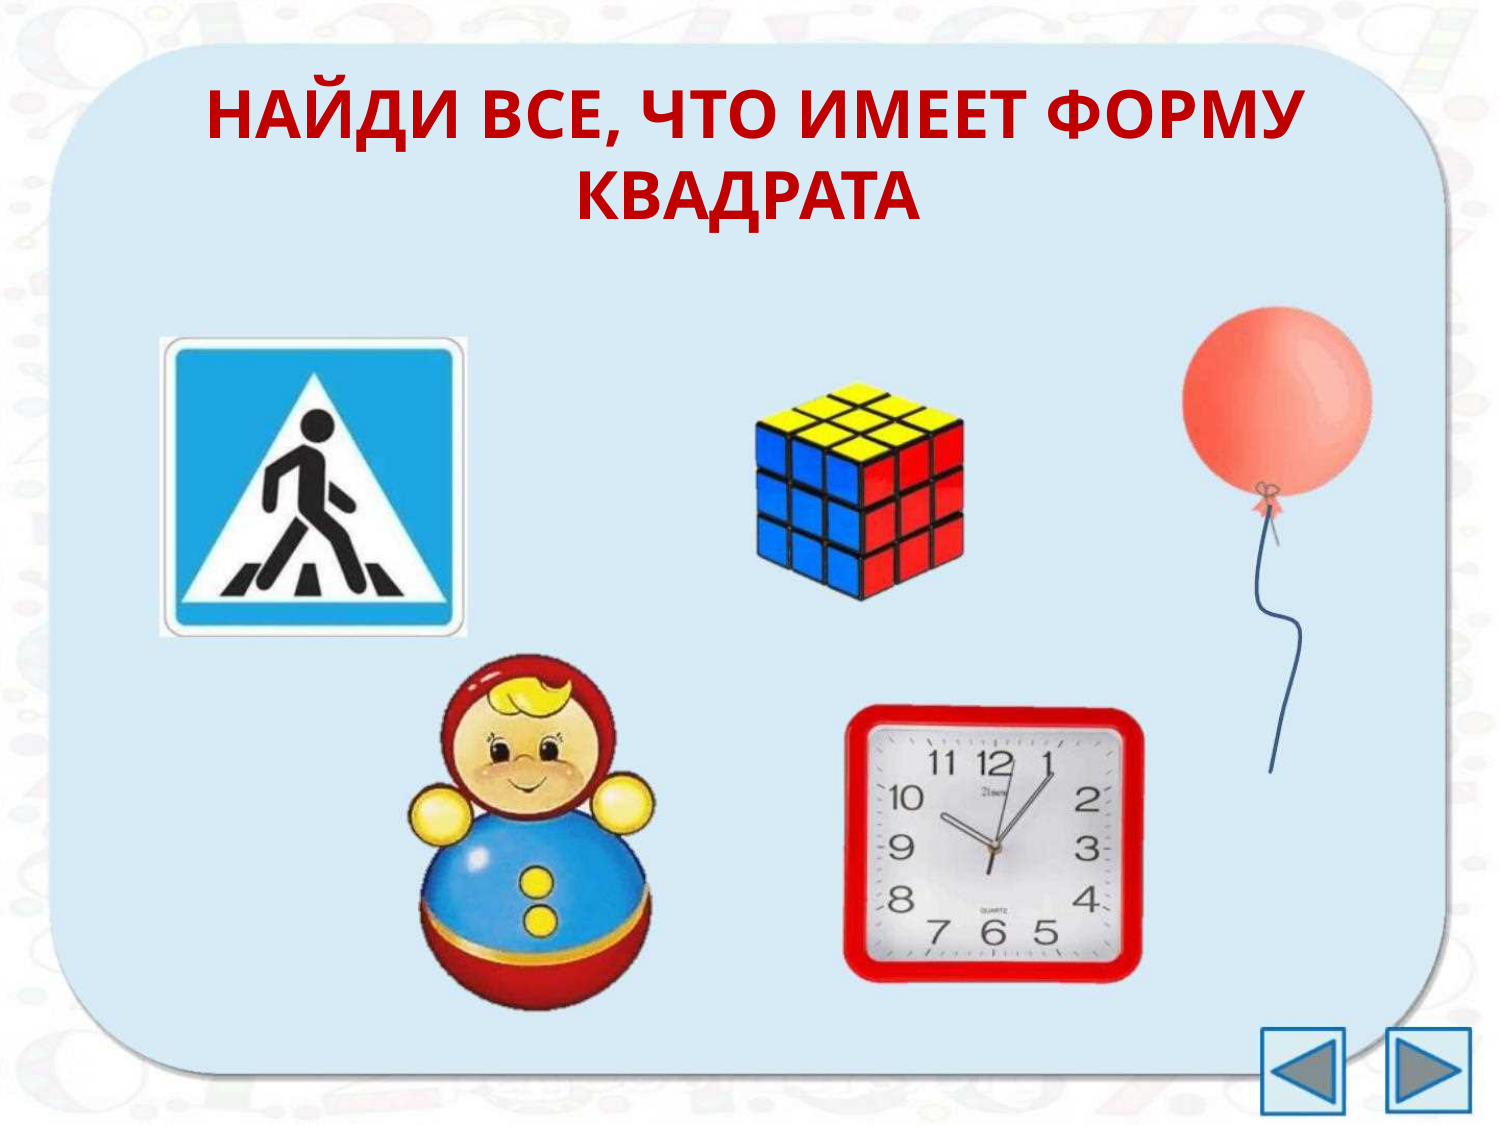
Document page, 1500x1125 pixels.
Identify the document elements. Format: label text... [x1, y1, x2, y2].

text_box НАЙДИ ВСЕ, ЧТО ИМЕЕТ ФОРМУ КВАДРАТА [204, 82, 1464, 234]
text_box [0, 0, 1500, 1125]
